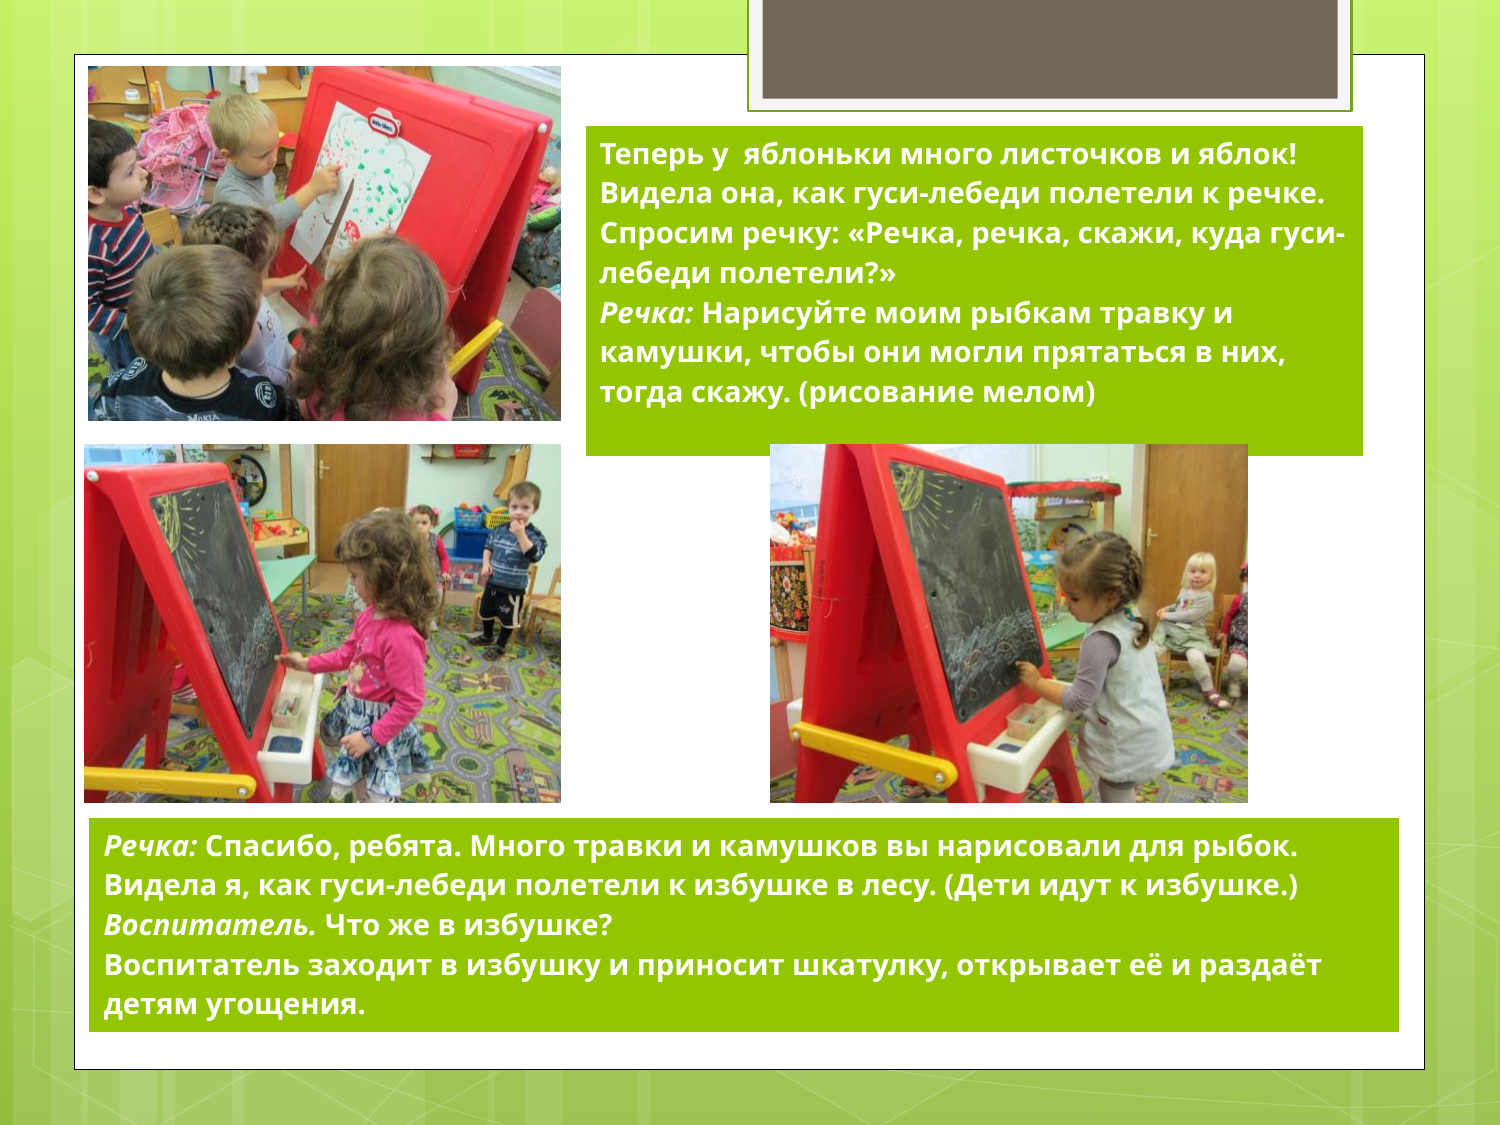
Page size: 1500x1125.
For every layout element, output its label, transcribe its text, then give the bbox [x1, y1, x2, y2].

picture [770, 444, 1248, 803]
picture [88, 66, 562, 421]
picture [83, 444, 562, 803]
table_header Теперь у яблоньки много листочков и яблок! Видела она, как гуси-лебеди полетели к речке. Спросим речку: «Речка, речка, скажи, куда гуси-лебеди полетели?» Речка: Нарисуйте моим рыбкам травку и камушки, чтобы они могли прятаться в них, тогда скажу. (рисование мелом) [586, 126, 1363, 456]
table_header Речка: Спасибо, ребята. Много травки и камушков вы нарисовали для рыбок. Видела я, как гуси-лебеди полетели к избушке в лесу. (Дети идут к избушке.) Воспитатель. Что же в избушке? Воспитатель заходит в избушку и приносит шкатулку, открывает её и раздаёт детям угощения. [89, 818, 1399, 1032]
